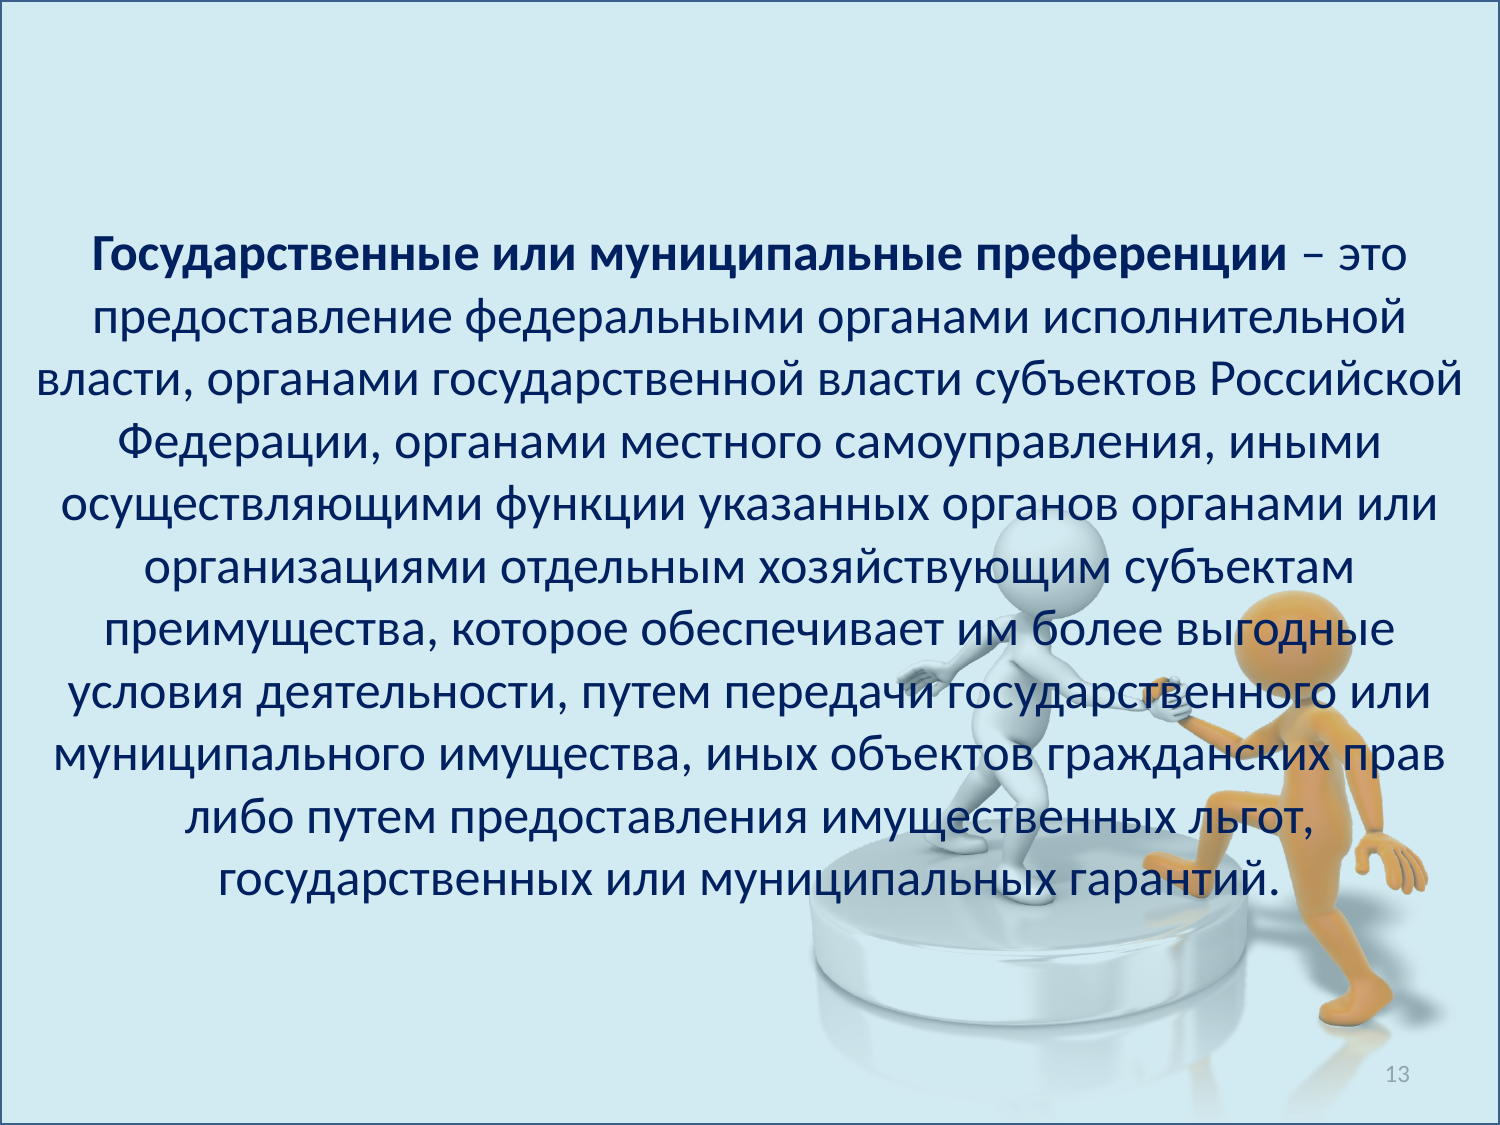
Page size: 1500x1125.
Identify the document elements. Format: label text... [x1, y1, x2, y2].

picture [749, 498, 1500, 1125]
text_box Государственные или муниципальные преференции – это предоставление федеральными органами исполнительной власти, органами государственной власти субъектов Российской Федерации, органами местного самоуправления, иными осуществляющими функции указанных органов органами или организациями отдельным хозяйствующим субъектам преимущества, которое обеспечивает им более выгодные условия деятельности, путем передачи государственного или муниципального имущества, иных объектов гражданских прав либо путем предоставления имущественных льгот, государственных или муниципальных гарантий. [0, 0, 1500, 1125]
